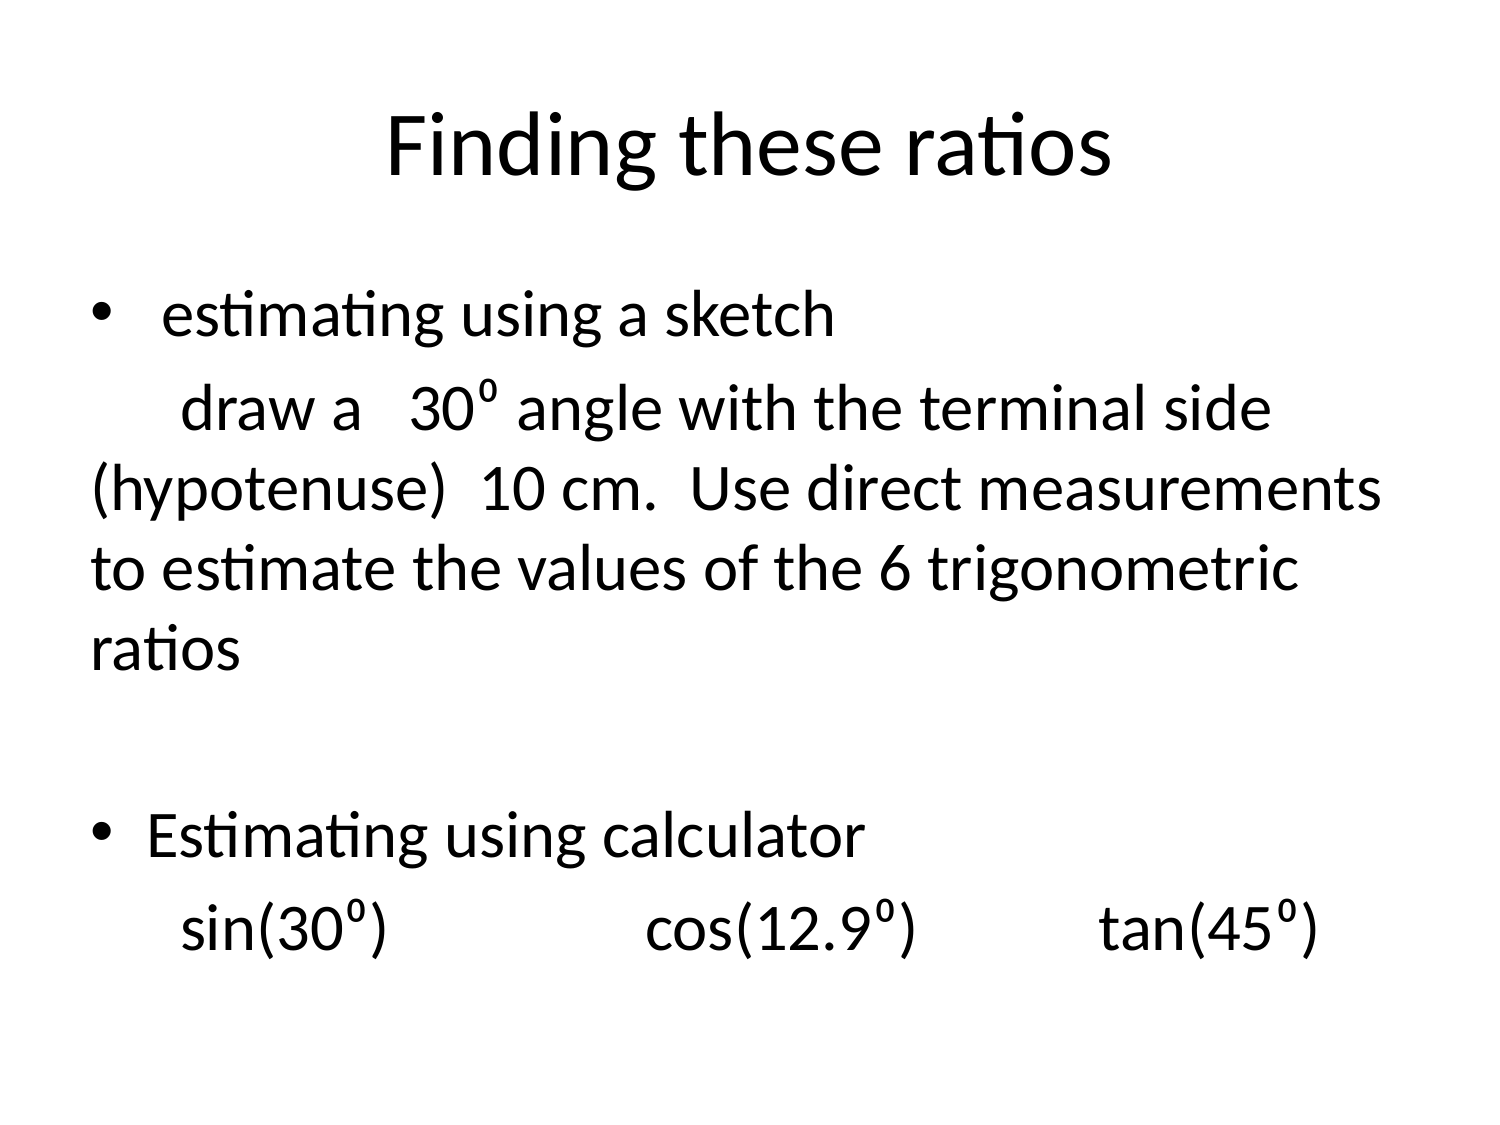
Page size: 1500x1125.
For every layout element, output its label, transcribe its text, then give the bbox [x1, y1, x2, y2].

title Finding these ratios [75, 45, 1425, 233]
list estimating using a sketch draw a 30⁰ angle with the terminal side (hypotenuse) 10 cm. Use direct measurements to estimate the values of the 6 trigonometric ratios Estimating using calculator sin(30⁰) cos(12.9⁰) tan(45⁰) [75, 262, 1425, 1005]
